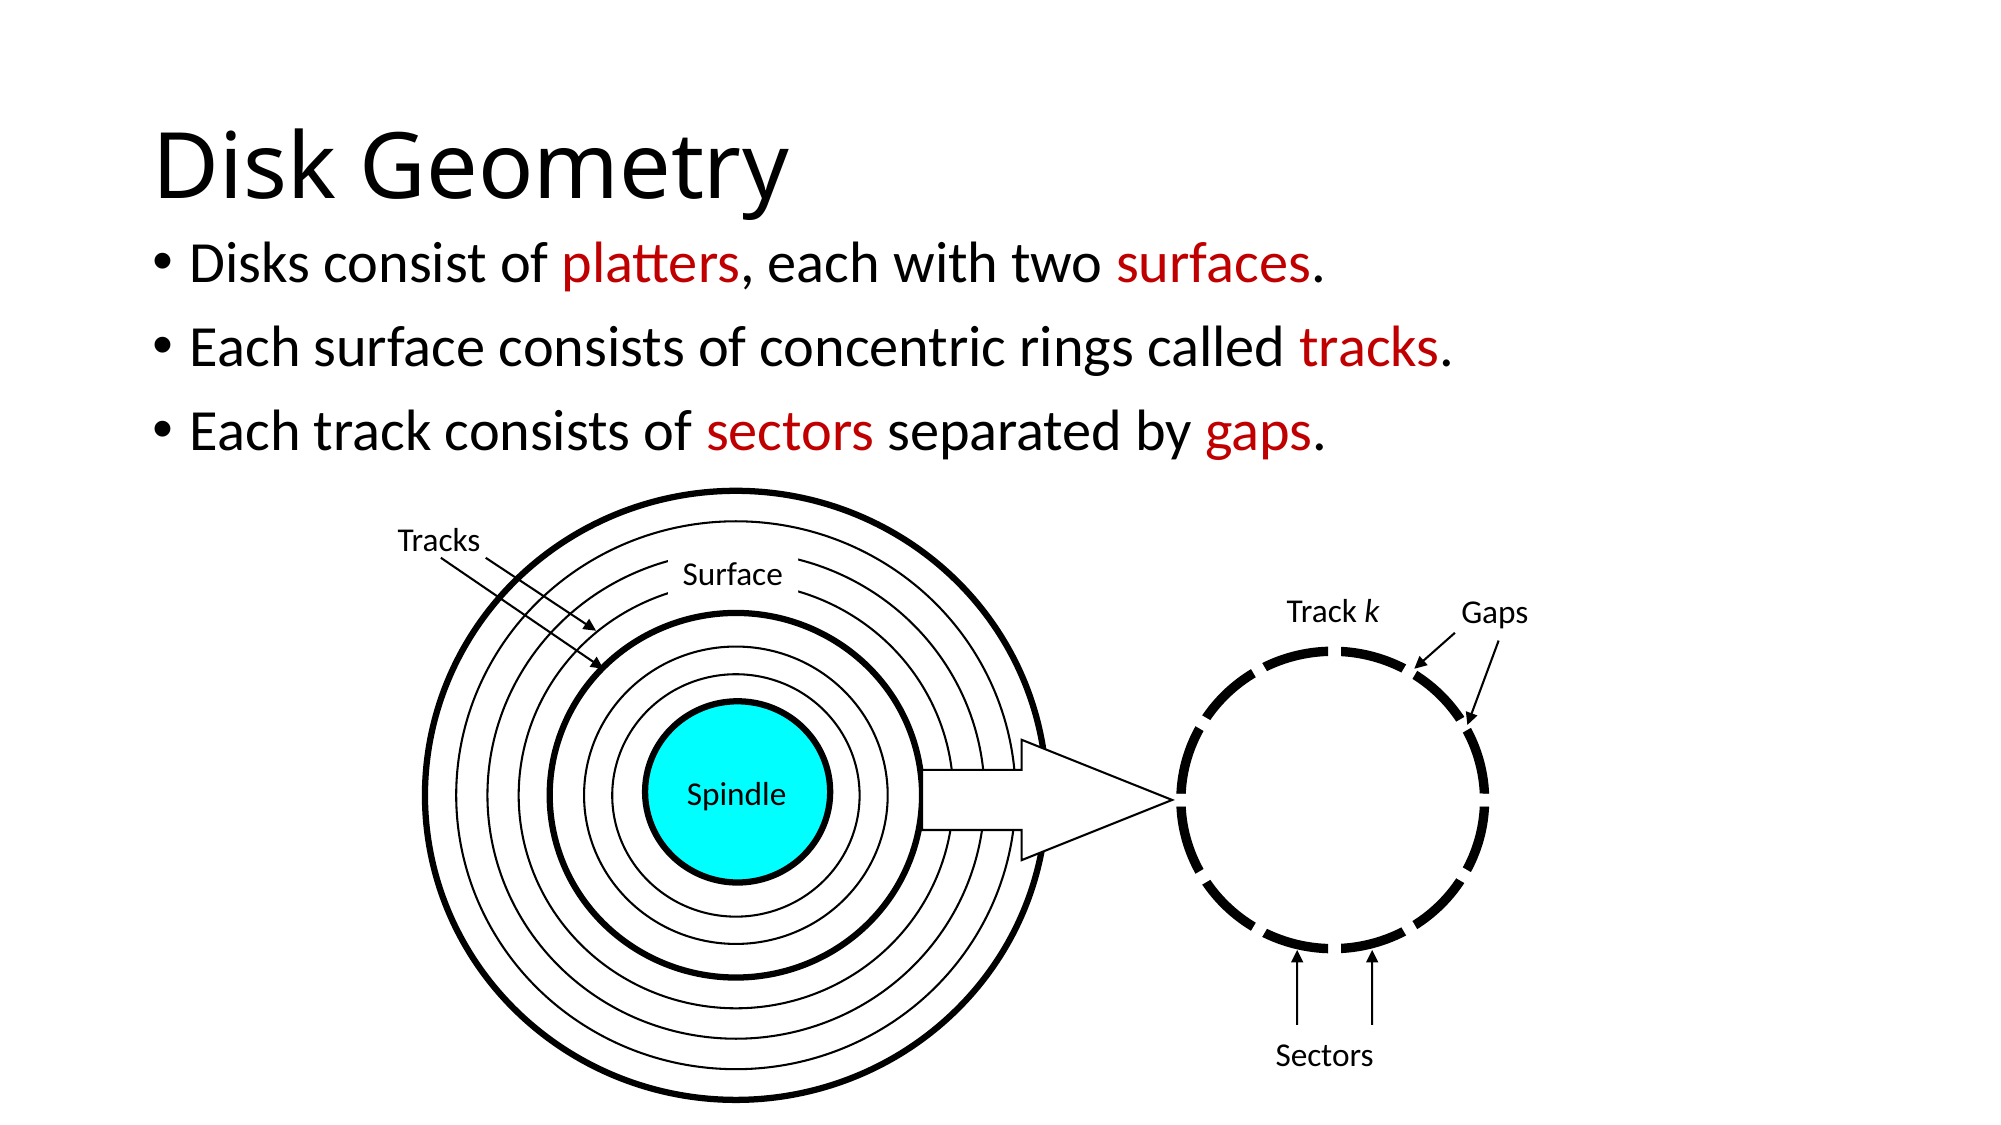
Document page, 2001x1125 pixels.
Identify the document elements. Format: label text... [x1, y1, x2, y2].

text_box [922, 739, 1159, 861]
text_box Sectors [1260, 1025, 1389, 1080]
text_box [499, 579, 542, 614]
text_box [544, 521, 1015, 769]
text_box Spindle [645, 701, 831, 883]
list Disks consist of platters, each with two surfaces. Each surface consists of concentric rings called tracks. Each track consists of sectors separated by gaps. [137, 224, 1611, 1041]
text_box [1335, 795, 1510, 958]
text_box [549, 612, 922, 978]
text_box [456, 616, 1014, 1070]
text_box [1159, 805, 1335, 958]
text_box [1159, 642, 1335, 805]
text_box [571, 561, 668, 630]
text_box [518, 651, 951, 1009]
text_box [577, 591, 952, 775]
text_box [1290, 958, 1304, 1025]
text_box Tracks [382, 510, 496, 566]
text_box [612, 674, 860, 917]
text_box [1365, 958, 1379, 1025]
text_box Surface [668, 544, 799, 600]
text_box [452, 566, 604, 669]
text_box Gaps [1446, 583, 1544, 638]
text_box [518, 490, 1044, 769]
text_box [1335, 642, 1510, 795]
text_box [496, 564, 597, 631]
text_box Track k [1271, 581, 1395, 637]
text_box [525, 596, 569, 632]
text_box [424, 598, 1042, 1100]
text_box [487, 633, 982, 1039]
text_box [799, 559, 984, 769]
text_box [551, 614, 596, 649]
title Disk Geometry [137, 59, 1863, 278]
